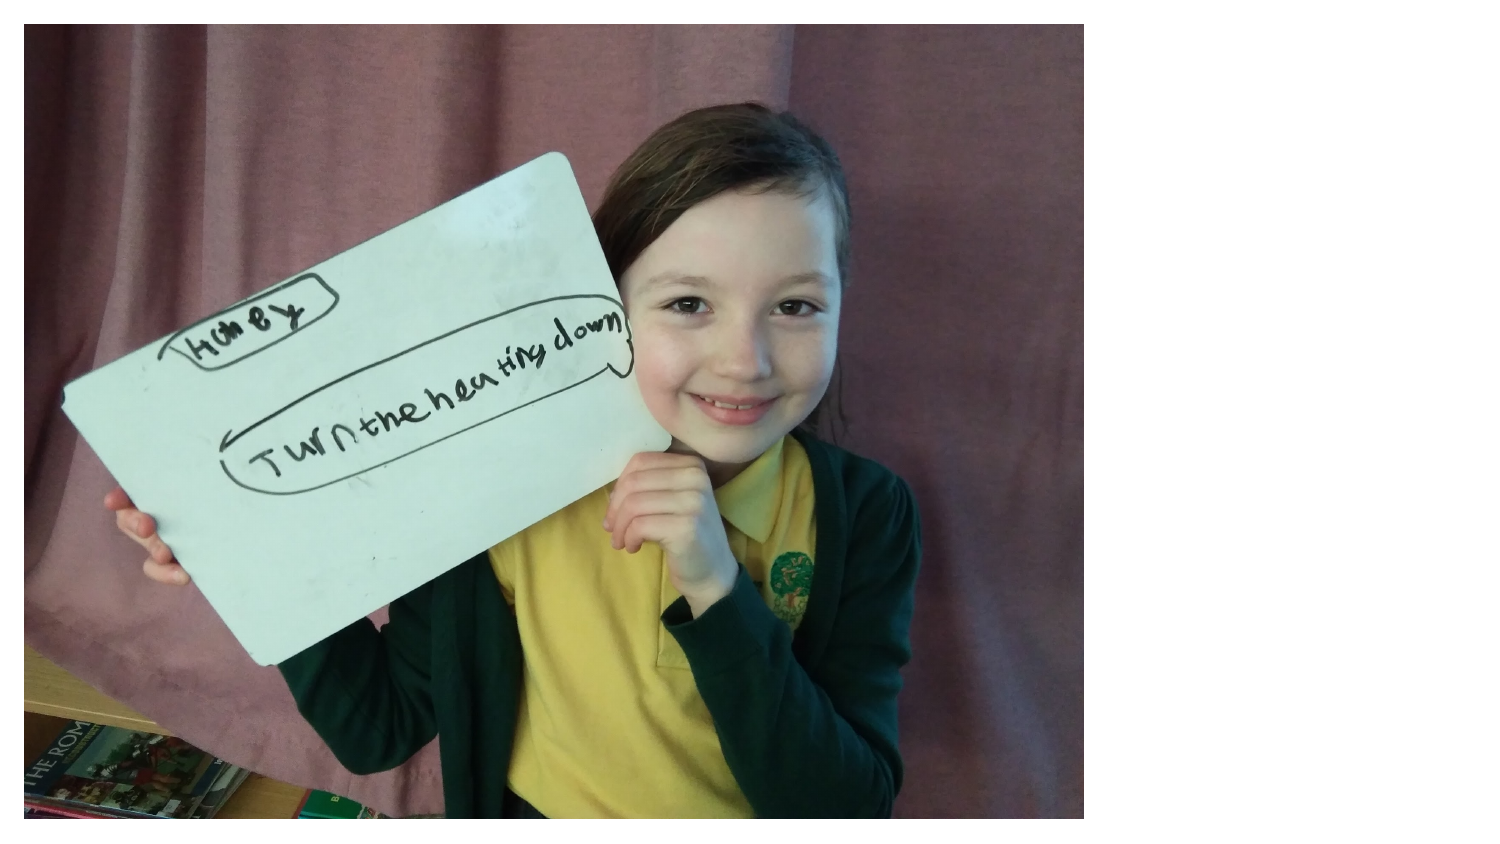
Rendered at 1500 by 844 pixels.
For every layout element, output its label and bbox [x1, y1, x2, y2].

picture [24, 24, 1084, 819]
